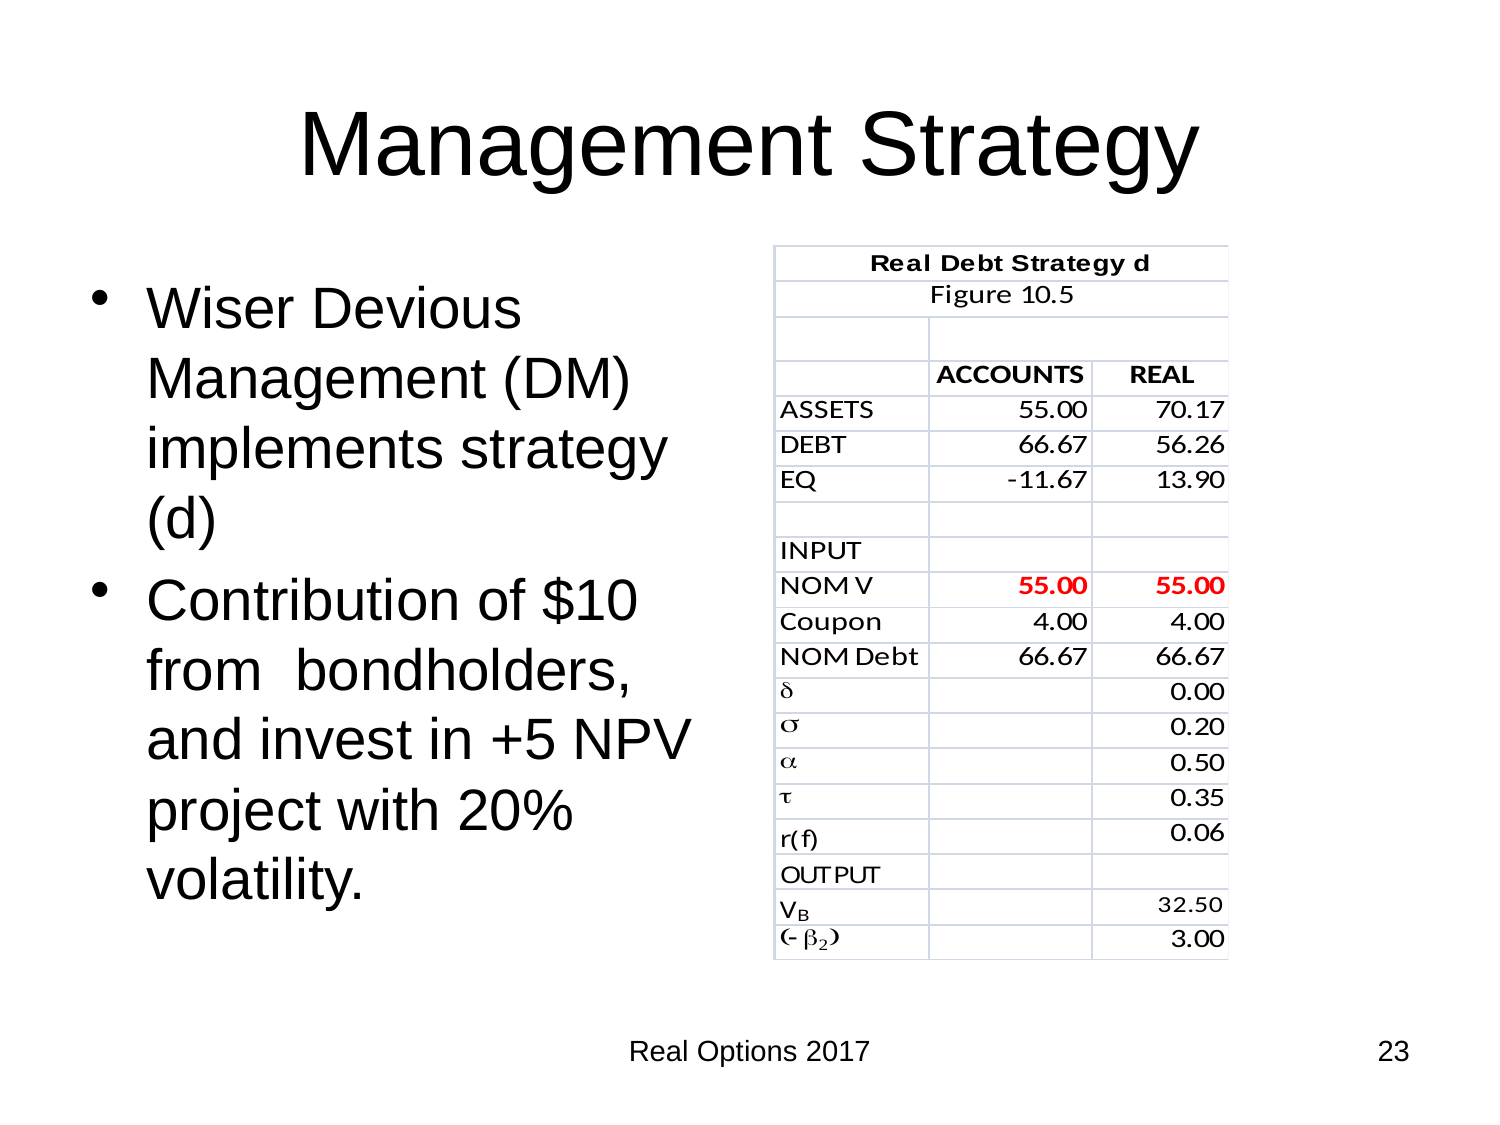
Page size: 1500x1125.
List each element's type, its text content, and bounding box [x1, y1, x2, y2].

footer Real Options 2017 [512, 1024, 988, 1103]
slide_number 23 [1074, 1024, 1426, 1103]
picture [773, 244, 1231, 962]
title Management Strategy [74, 44, 1426, 233]
list Wiser Devious Management (DM) implements strategy (d) Contribution of $10 from bondholders, and invest in +5 NPV project with 20% volatility. [74, 262, 738, 1006]
